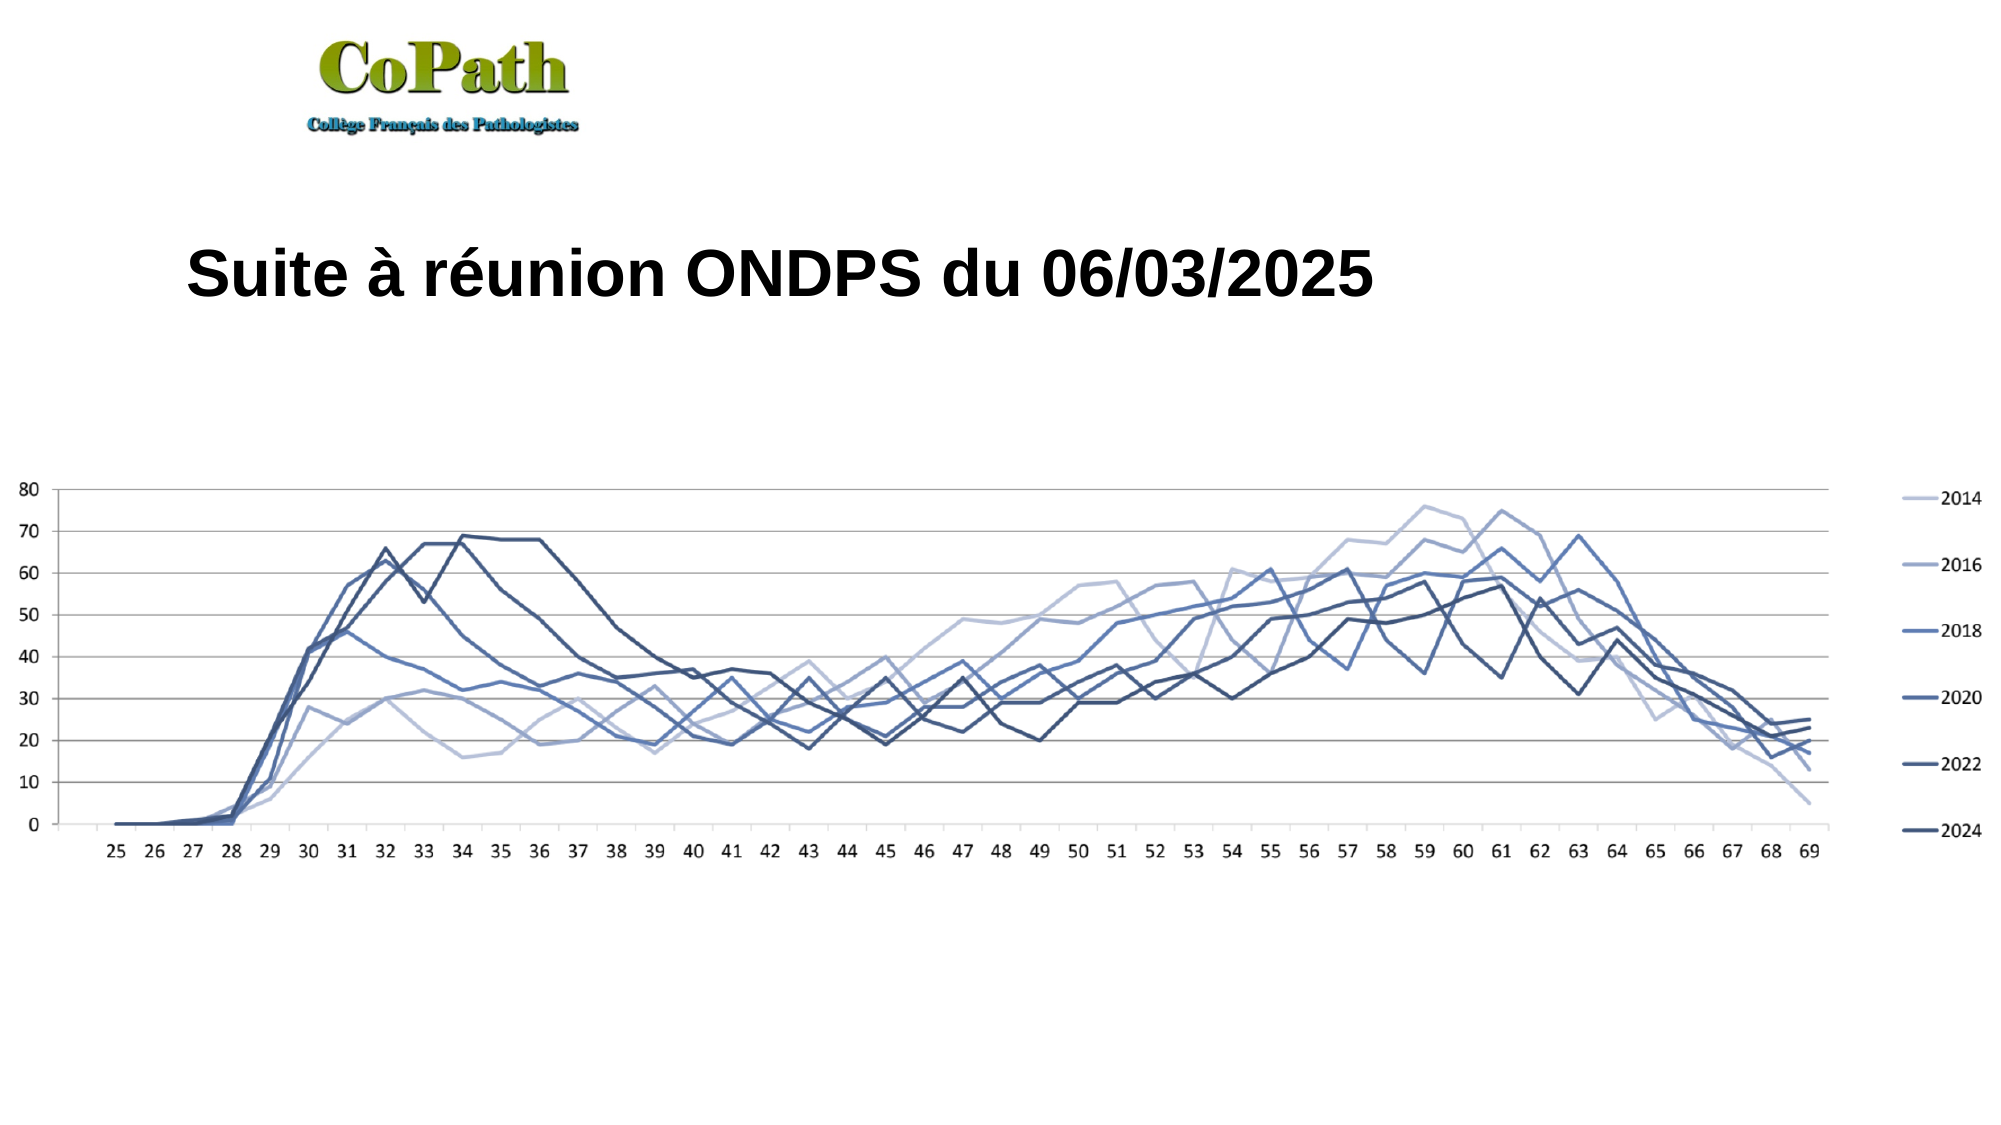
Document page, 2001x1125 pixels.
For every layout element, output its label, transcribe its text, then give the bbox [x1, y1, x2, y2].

text_box Suite à réunion ONDPS du 06/03/2025 [171, 221, 1928, 407]
picture [0, 468, 2000, 869]
picture [290, 22, 594, 144]
